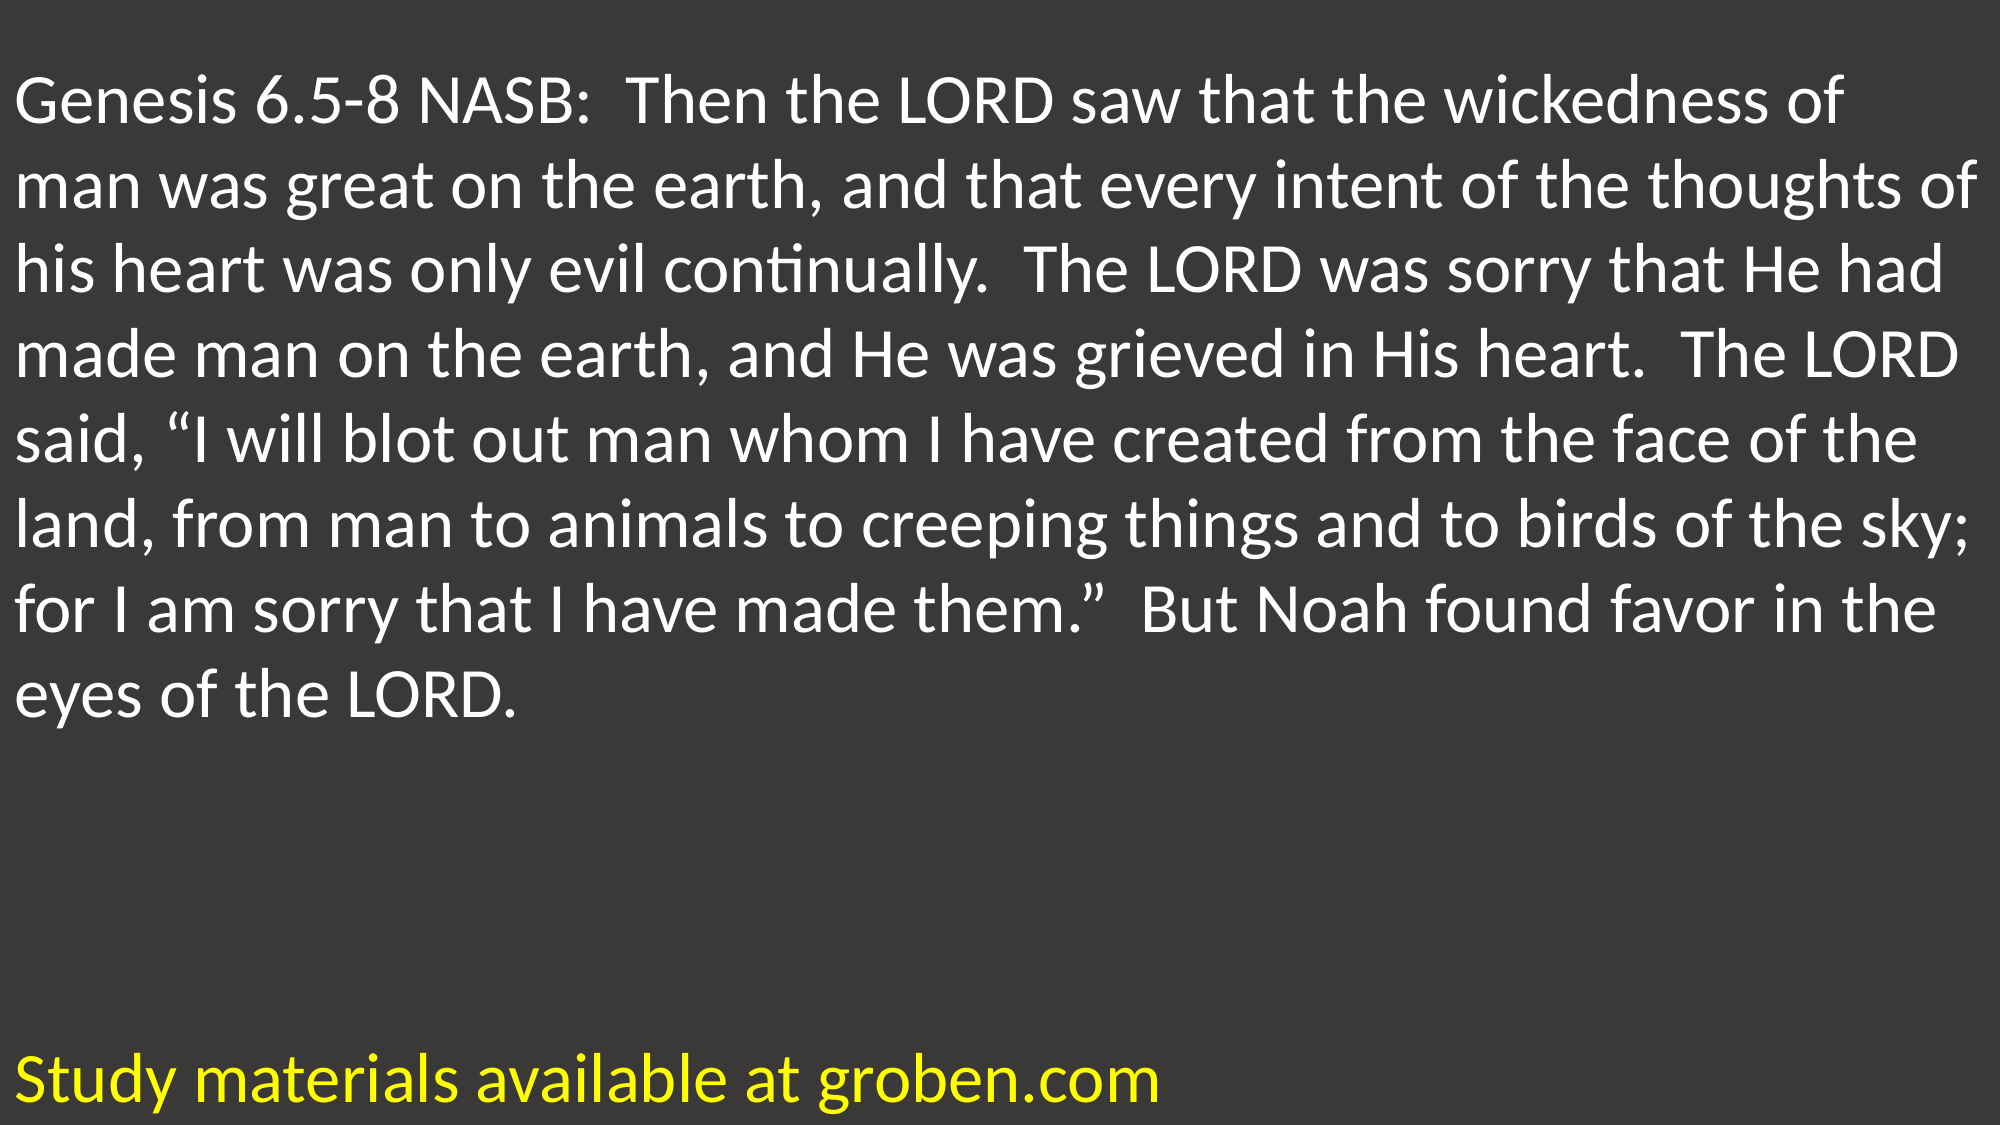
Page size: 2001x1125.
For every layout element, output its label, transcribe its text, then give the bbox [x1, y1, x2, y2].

text_box Study materials available at groben.com [0, 1023, 1247, 1124]
text_box Genesis 6.5-8 NASB: Then the LORD saw that the wickedness of man was great on the earth, and that every intent of the thoughts of his heart was only evil continually. The LORD was sorry that He had made man on the earth, and He was grieved in His heart. The LORD said, “I will blot out man whom I have created from the face of the land, from man to animals to creeping things and to birds of the sky; for I am sorry that I have made them.” But Noah found favor in the eyes of the LORD. [0, 0, 2000, 740]
